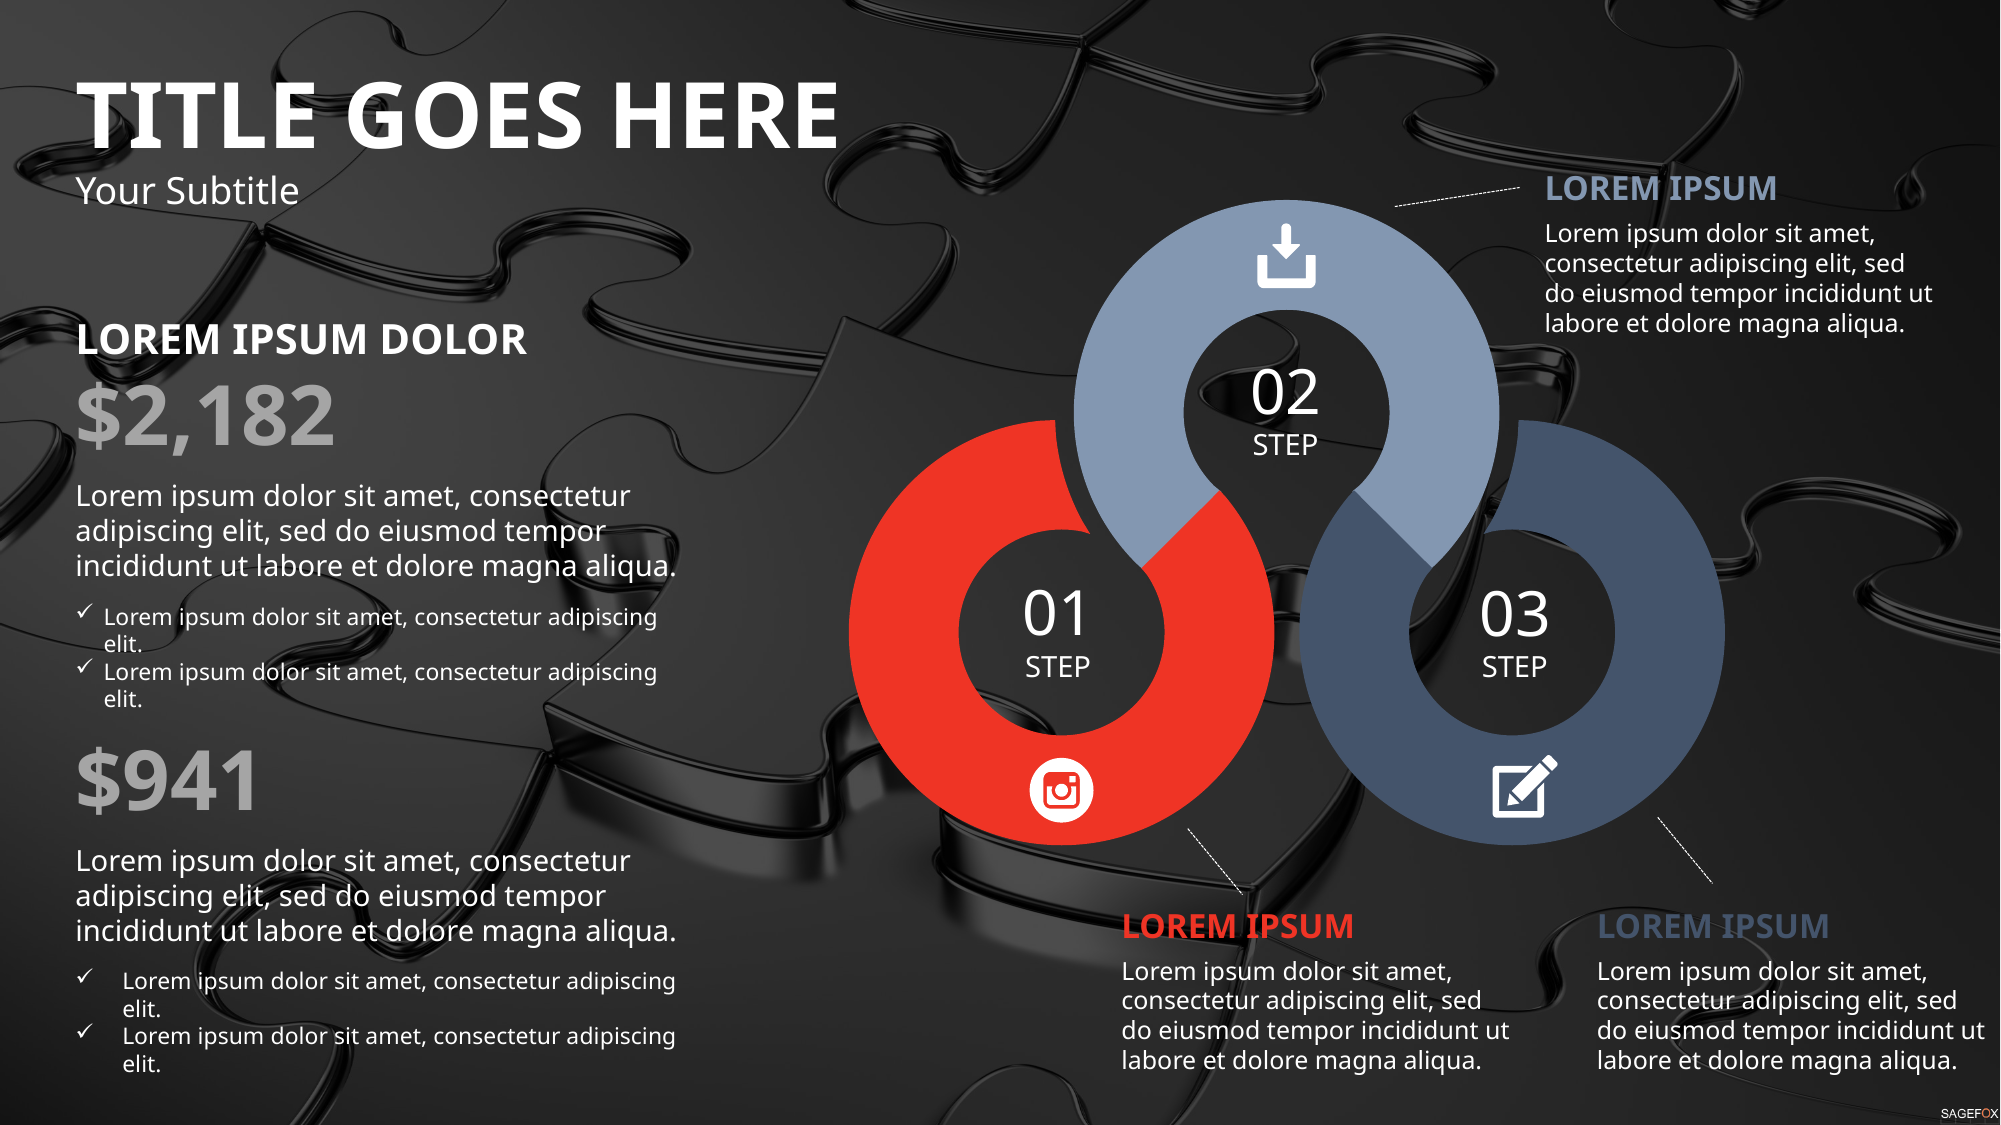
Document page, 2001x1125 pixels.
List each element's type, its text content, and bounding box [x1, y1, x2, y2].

text_box TITLE GOES HERE Your Subtitle [60, 49, 1036, 220]
text_box LOREM IPSUM Lorem ipsum dolor sit amet, consectetur adipiscing elit, sed do eiusmod tempor incididunt ut labore et dolore magna aliqua. [1586, 900, 2000, 1080]
text_box [847, 418, 1276, 847]
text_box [1657, 817, 1713, 884]
text_box 02 STEP [1232, 344, 1340, 469]
text_box [1072, 198, 1501, 569]
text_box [1187, 828, 1243, 895]
text_box 03 STEP [1461, 566, 1569, 691]
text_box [1394, 187, 1520, 207]
text_box [1298, 418, 1726, 847]
picture [0, 0, 2001, 1125]
text_box 01 STEP [1004, 565, 1112, 691]
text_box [1257, 223, 1316, 289]
text_box LOREM IPSUM Lorem ipsum dolor sit amet, consectetur adipiscing elit, sed do eiusmod tempor incididunt ut labore et dolore magna aliqua. [1111, 900, 1525, 1080]
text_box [1029, 757, 1094, 823]
text_box LOREM IPSUM Lorem ipsum dolor sit amet, consectetur adipiscing elit, sed do eiusmod tempor incididunt ut labore et dolore magna aliqua. [1534, 162, 1948, 343]
text_box LOREM IPSUM DOLOR $2,182 Lorem ipsum dolor sit amet, consectetur adipiscing elit, sed do eiusmod tempor incididunt ut labore et dolore magna aliqua. Lorem ipsum dolor sit amet, consectetur adipiscing elit. Lorem ipsum dolor sit amet, consectetur adipiscing elit. $941 Lorem ipsum dolor sit amet, consectetur adipiscing elit, sed do eiusmod tempor incididunt ut labore et dolore magna aliqua. Lorem ipsum dolor sit amet, consectetur adipiscing elit. Lorem ipsum dolor sit amet, consectetur adipiscing elit. [60, 305, 719, 1120]
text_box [1492, 755, 1558, 818]
